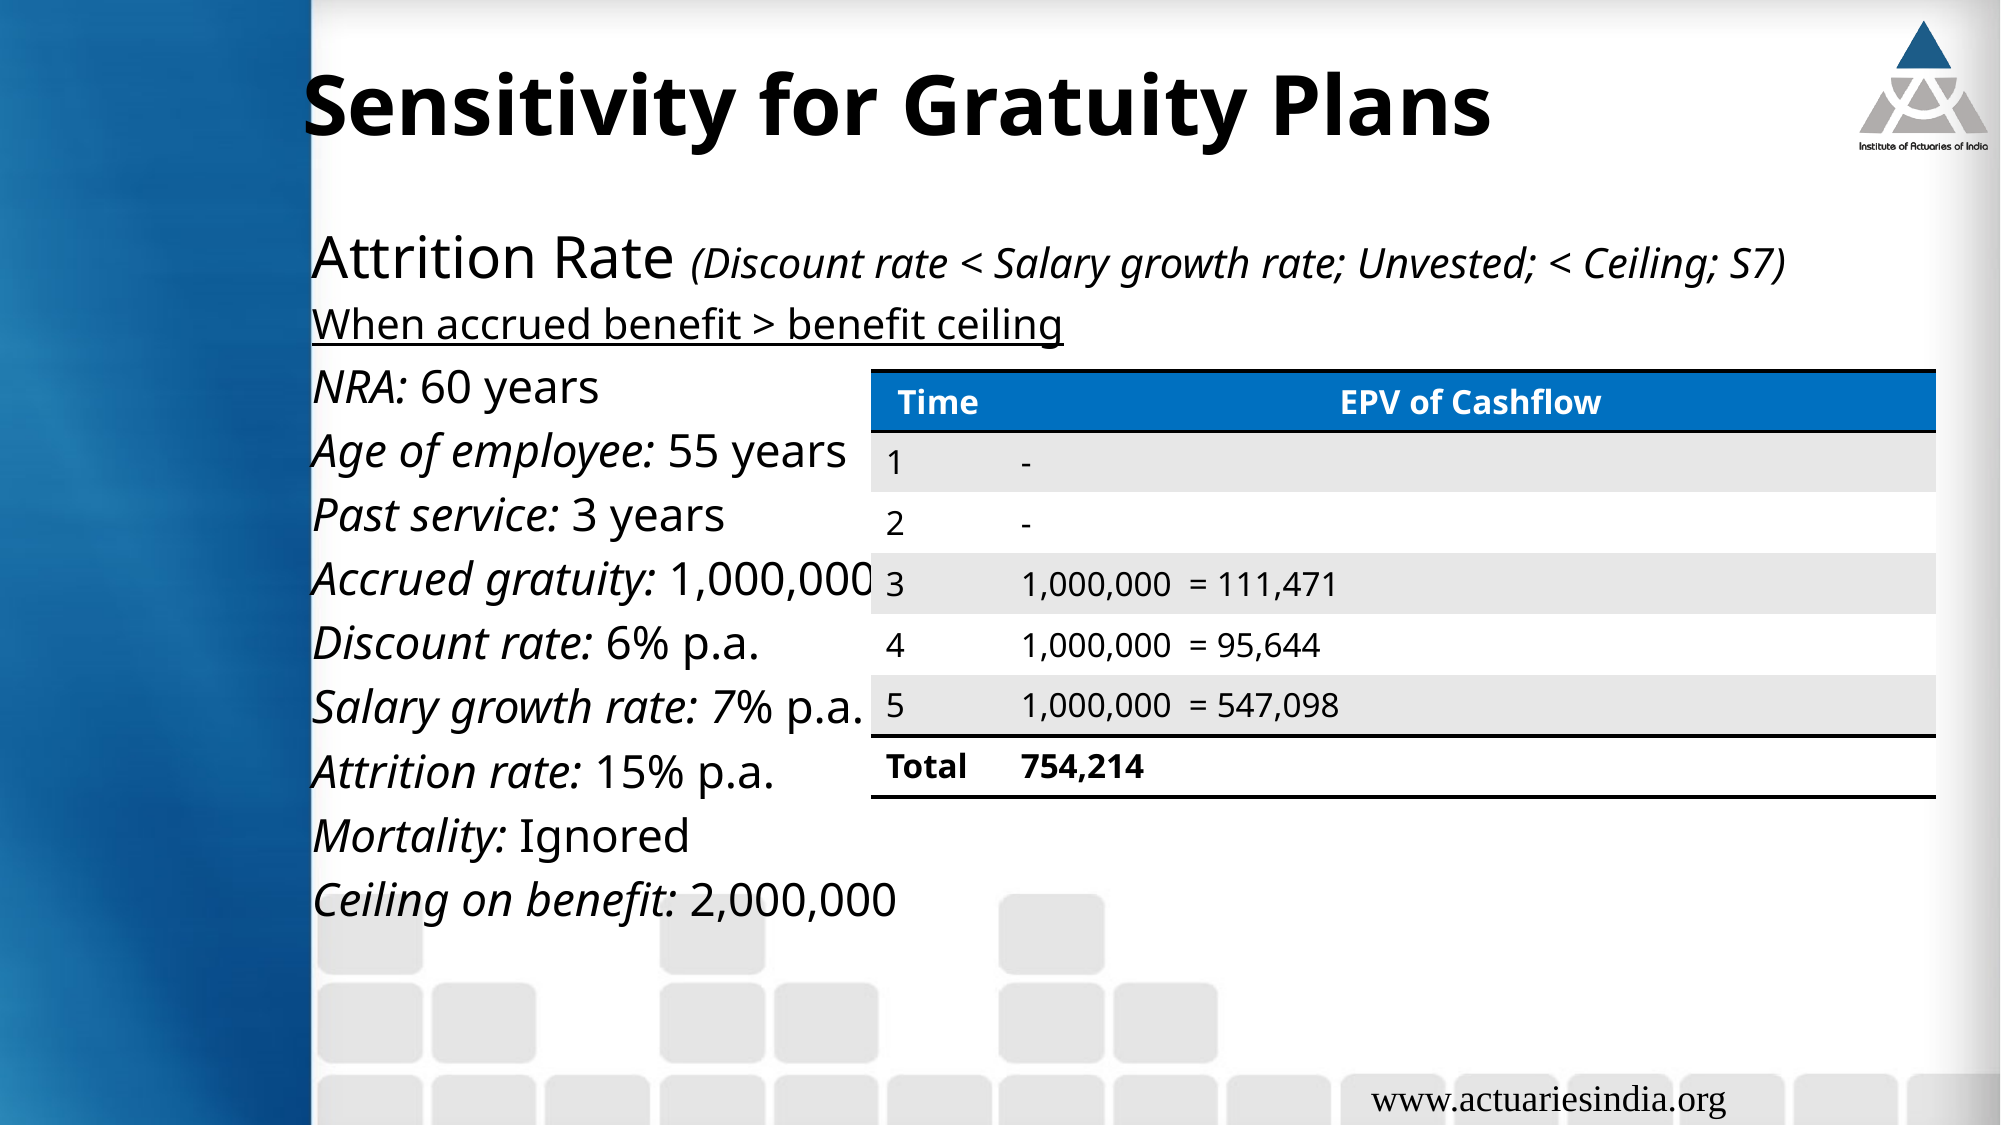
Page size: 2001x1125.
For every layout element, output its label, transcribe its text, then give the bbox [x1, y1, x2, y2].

text_box Sensitivity for Gratuity Plans [287, 37, 1775, 166]
picture [0, 0, 2001, 1125]
list Attrition Rate (Discount rate < Salary growth rate; Unvested; < Ceiling; S7) When accrued benefit > benefit ceiling NRA: 60 years Age of employee: 55 years Past service: 3 years Accrued gratuity: 1,000,000 Discount rate: 6% p.a. Salary growth rate: 7% p.a. Attrition rate: 15% p.a. Mortality: Ignored Ceiling on benefit: 2,000,000 [296, 212, 1860, 1051]
text_box www.actuariesindia.org [1356, 1066, 1832, 1125]
